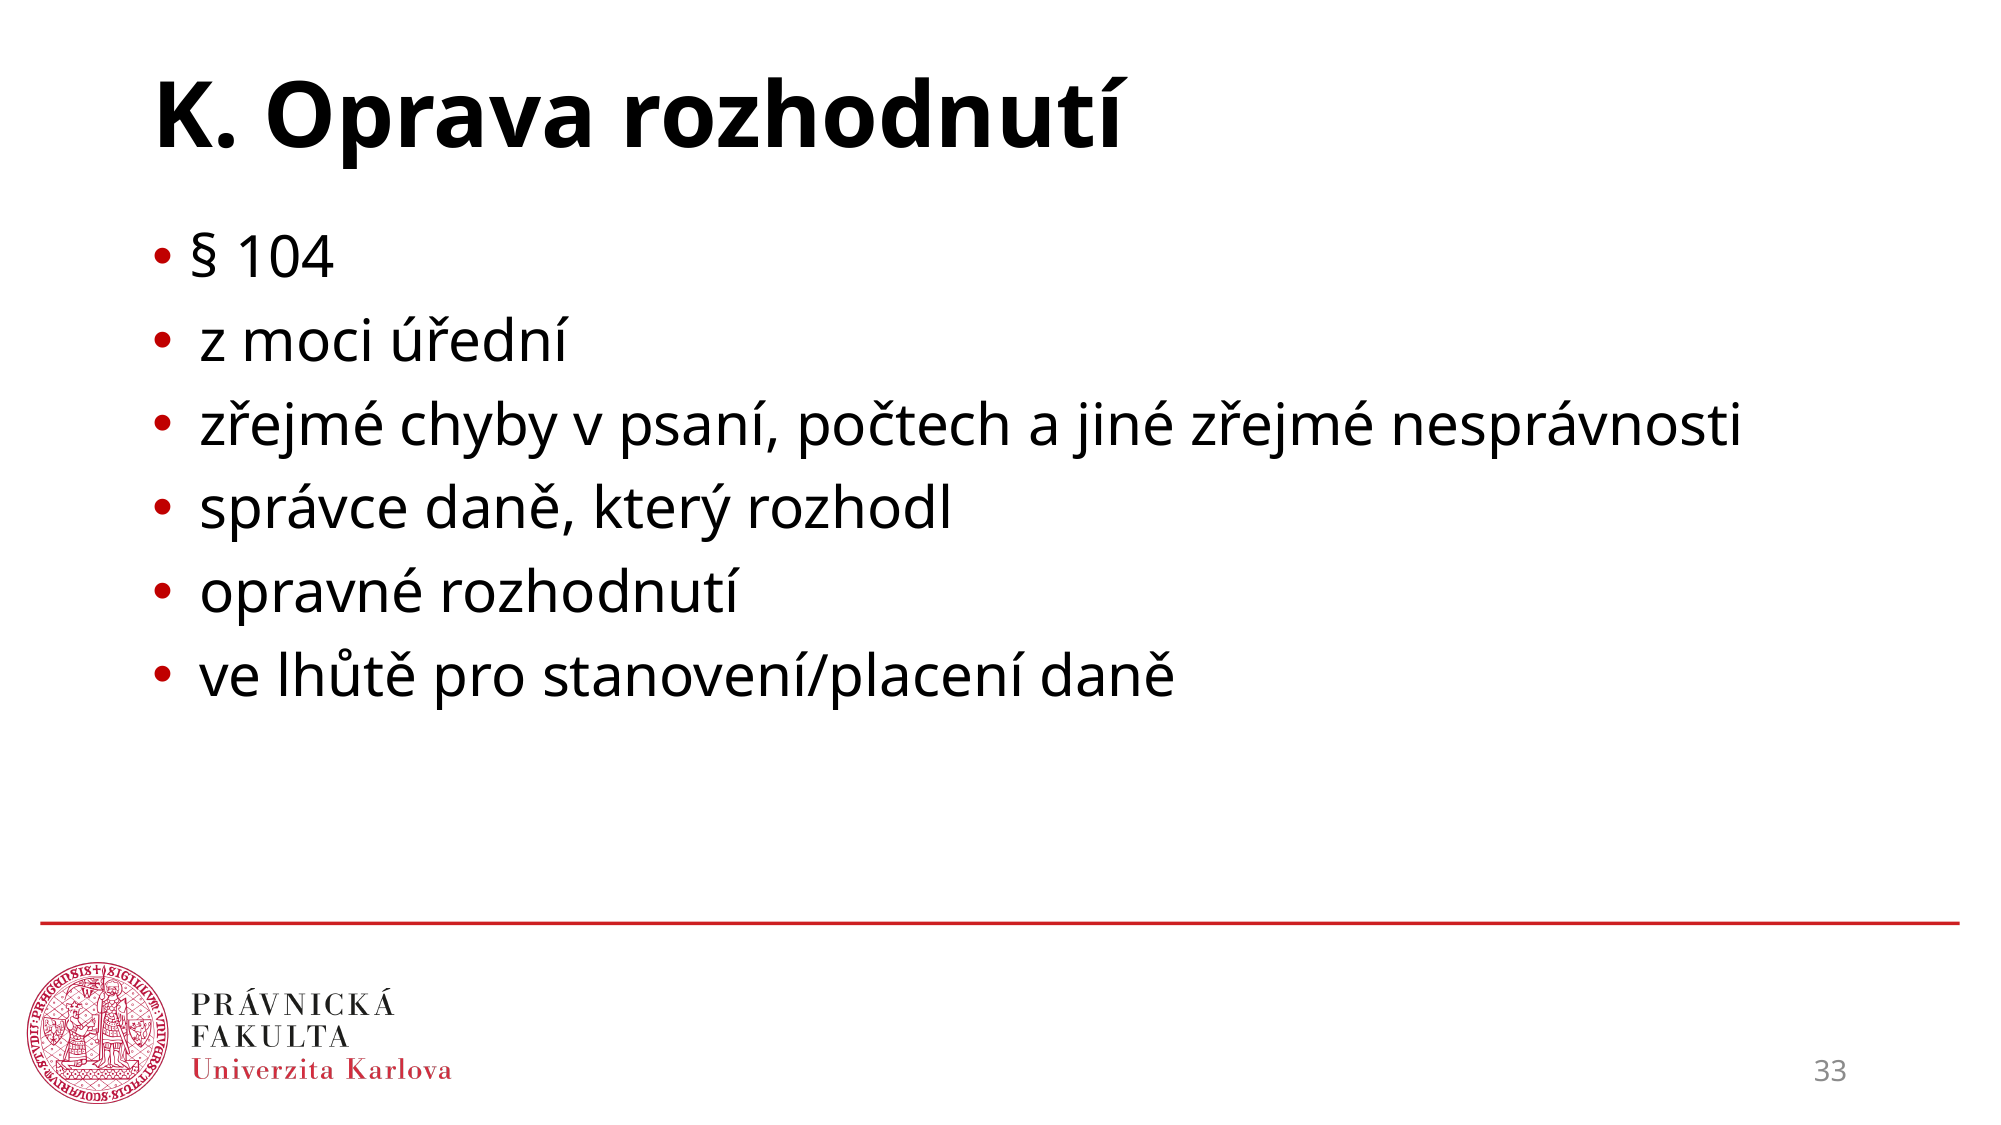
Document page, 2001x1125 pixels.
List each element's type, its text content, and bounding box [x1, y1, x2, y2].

list § 104 z moci úřední zřejmé chyby v psaní, počtech a jiné zřejmé nesprávnosti správce daně, který rozhodl opravné rozhodnutí ve lhůtě pro stanovení/placení daně [137, 220, 1863, 905]
picture [26, 962, 452, 1104]
title K. Oprava rozhodnutí [137, 2, 1863, 220]
slide_number 33 [1412, 1042, 1863, 1103]
